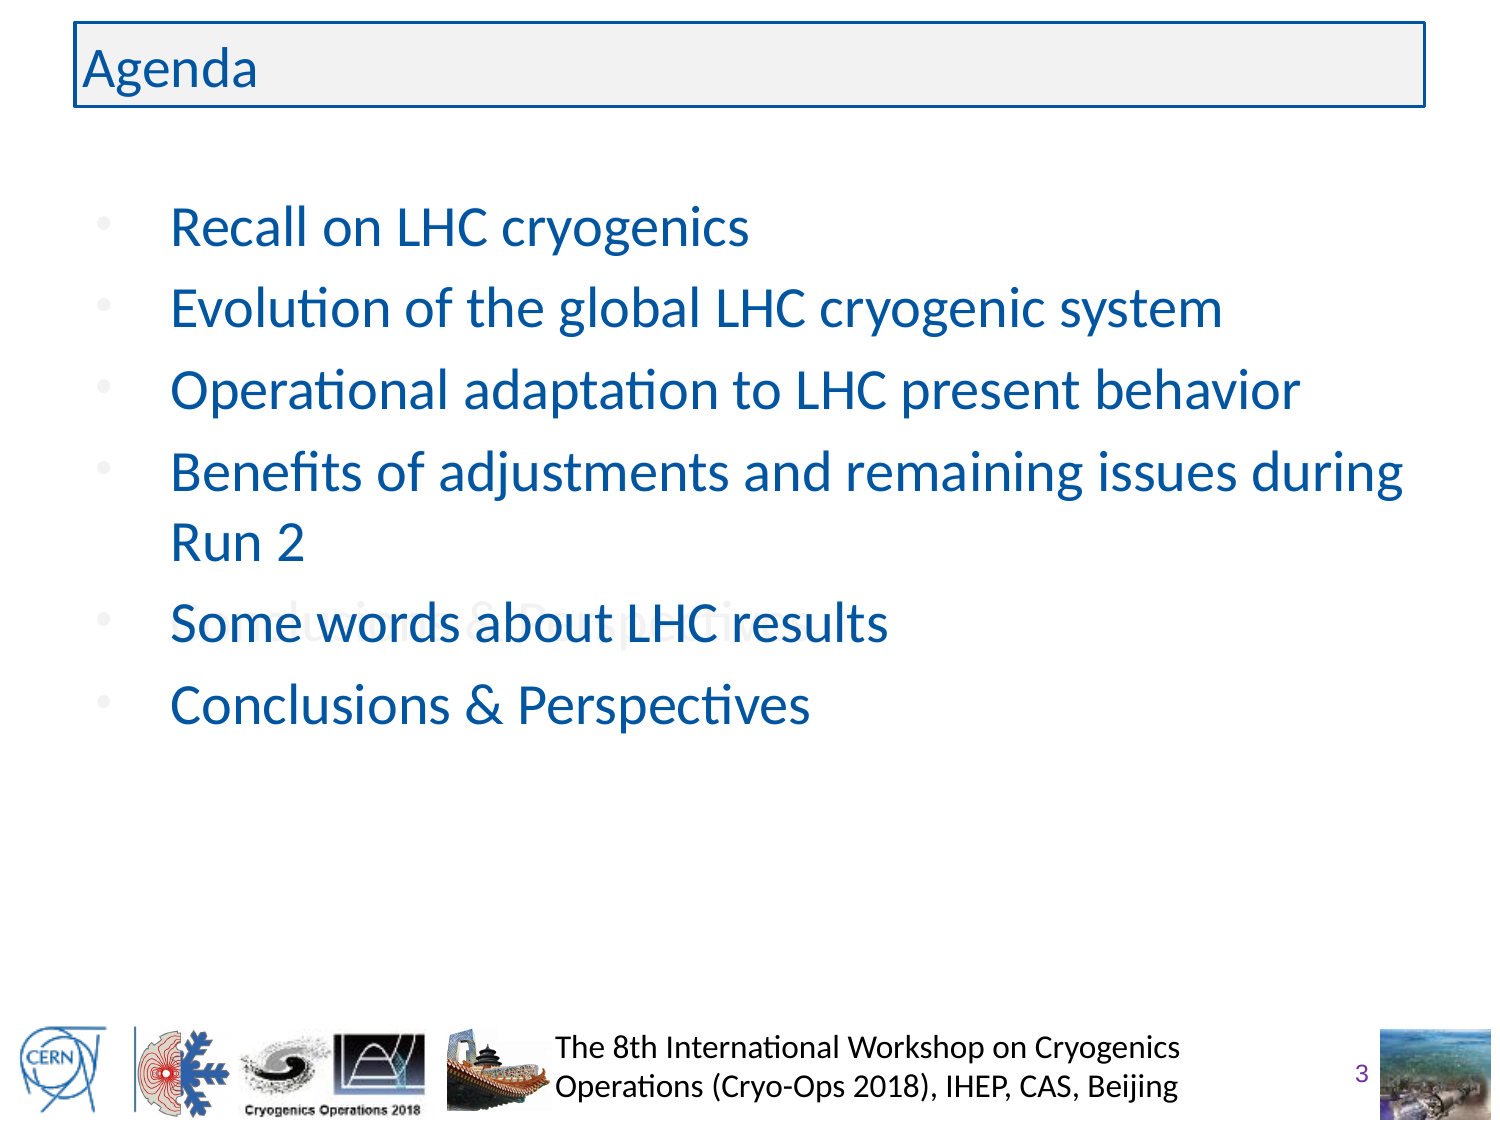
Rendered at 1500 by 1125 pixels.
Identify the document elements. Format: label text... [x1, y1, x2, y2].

picture [1379, 1028, 1491, 1121]
slide_number 3 [1301, 1042, 1369, 1103]
picture [238, 1028, 429, 1125]
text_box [446, 1019, 1205, 1116]
title Agenda [73, 21, 1426, 108]
picture [137, 1028, 230, 1119]
text_box Recall on LHC cryogenics Evolution of the global LHC cryogenic system Operational adaptation to LHC present behavior Benefits of adjustments and remaining issues during Run 2 Some words about LHC results Conclusions & Perspectives [74, 180, 1425, 915]
